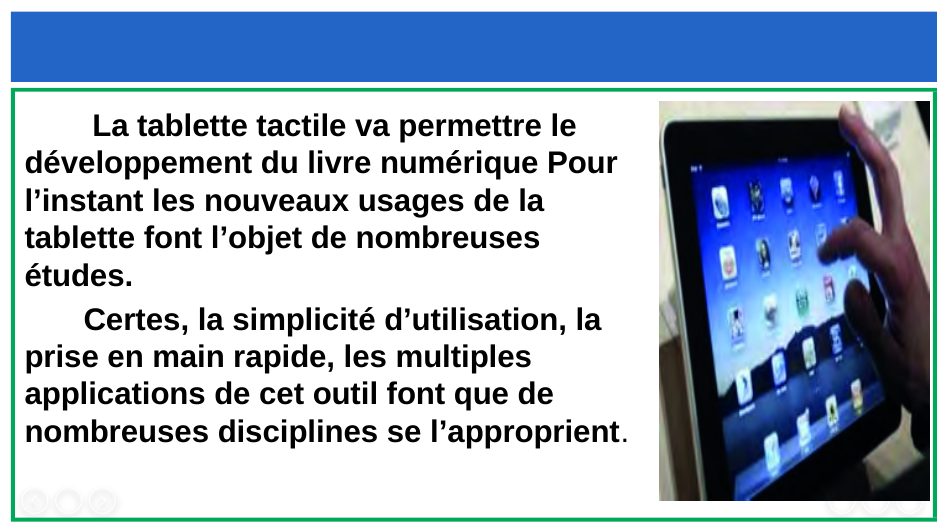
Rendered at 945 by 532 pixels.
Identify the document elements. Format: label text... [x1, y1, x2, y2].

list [659, 101, 930, 501]
list La tablette tactile va permettre le développement du livre numérique Pour l’instant les nouveaux usages de la tablette font l’objet de nombreuses études. Certes, la simplicité d’utilisation, la prise en main rapide, les multiples applications de cet outil font que de nombreuses disciplines se l’approprient. [24, 105, 655, 416]
